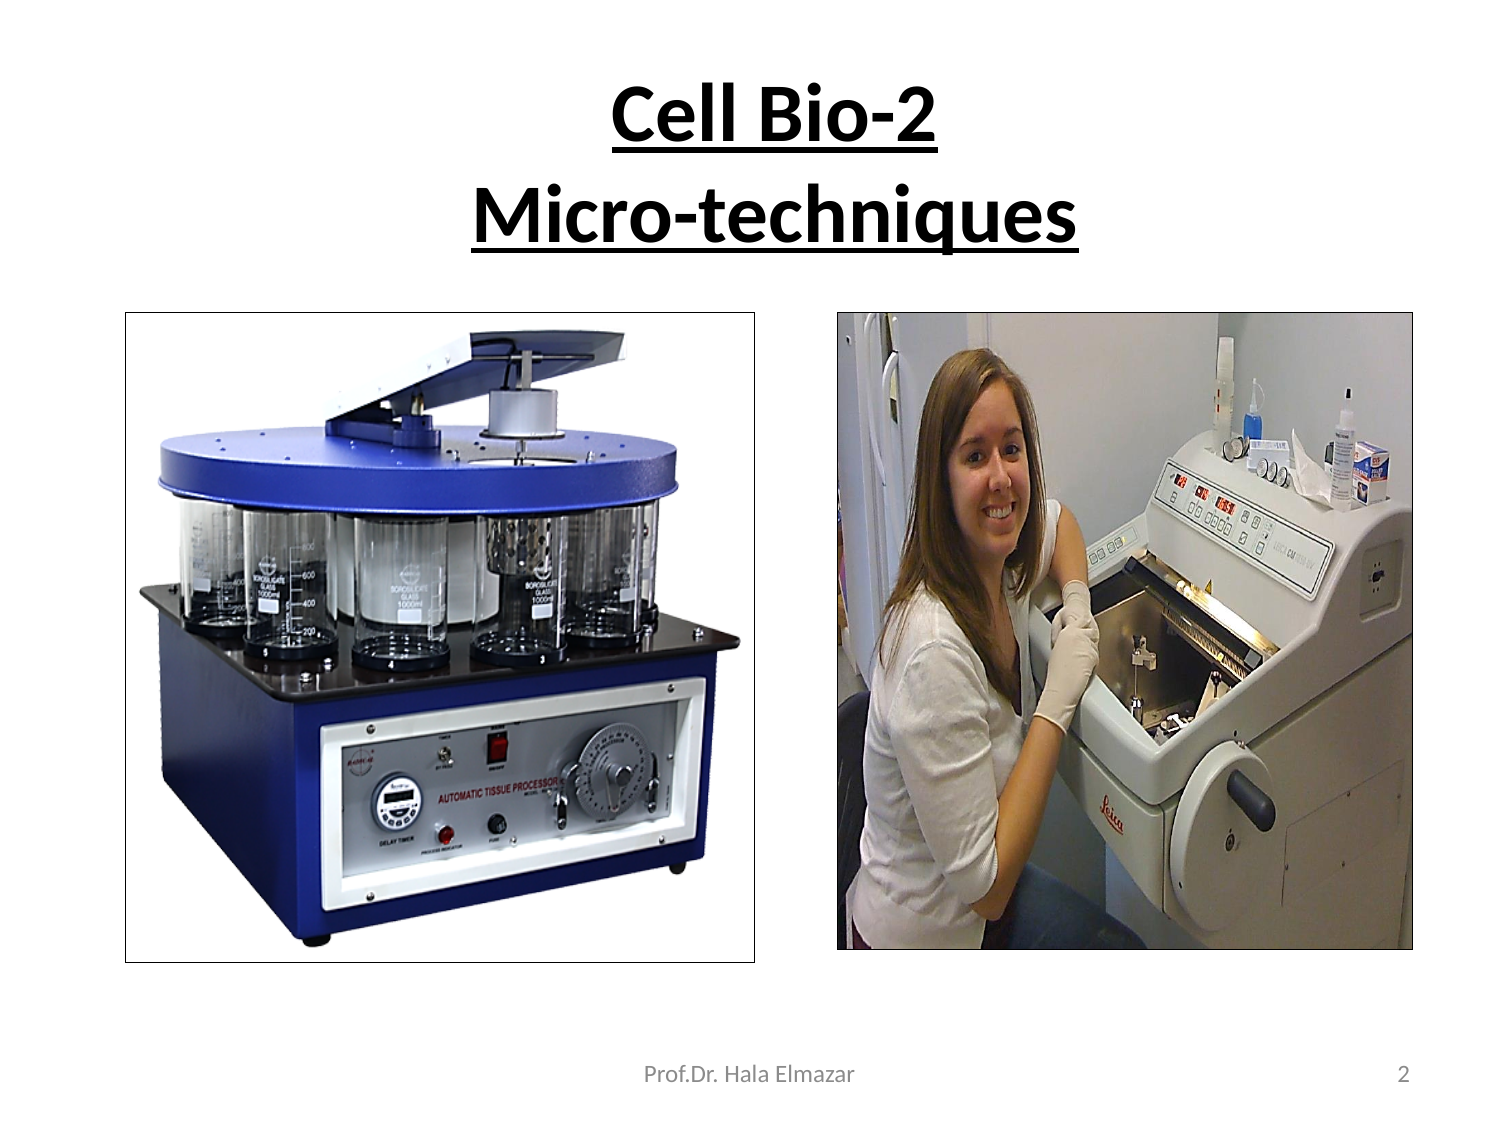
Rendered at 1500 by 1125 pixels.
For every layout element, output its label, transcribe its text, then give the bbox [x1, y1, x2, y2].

footer Prof.Dr. Hala Elmazar [512, 1042, 988, 1103]
title Cell Bio-2 Micro-techniques [137, 50, 1413, 268]
picture [124, 312, 755, 963]
slide_number 2 [1074, 1042, 1425, 1103]
picture [837, 312, 1413, 951]
